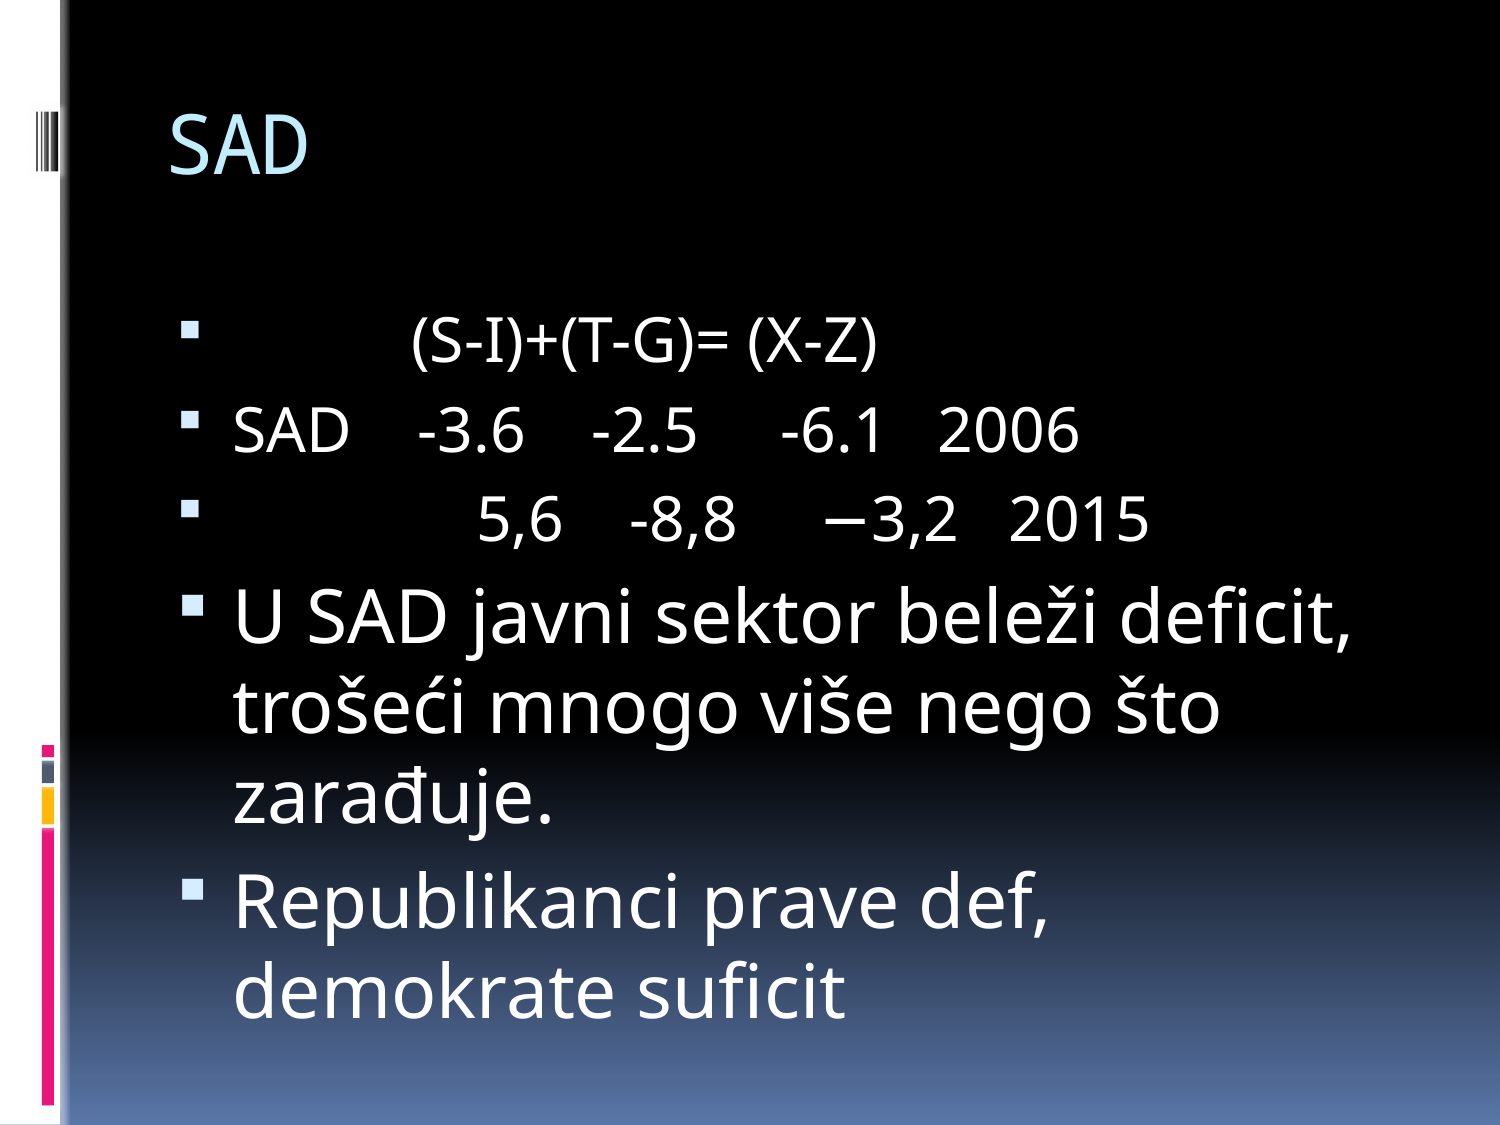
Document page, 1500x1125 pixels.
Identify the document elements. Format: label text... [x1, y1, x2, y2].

list (S-I)+(T-G)= (X-Z) SAD -3.6 -2.5 -6.1 2006 5,6 -8,8 −3,2 2015 U SAD javni sektor beleži deficit, trošeći mnogo više nego što zarađuje. Republikanci prave def, demokrate suficit [150, 292, 1425, 1043]
title SAD [150, 84, 1425, 235]
